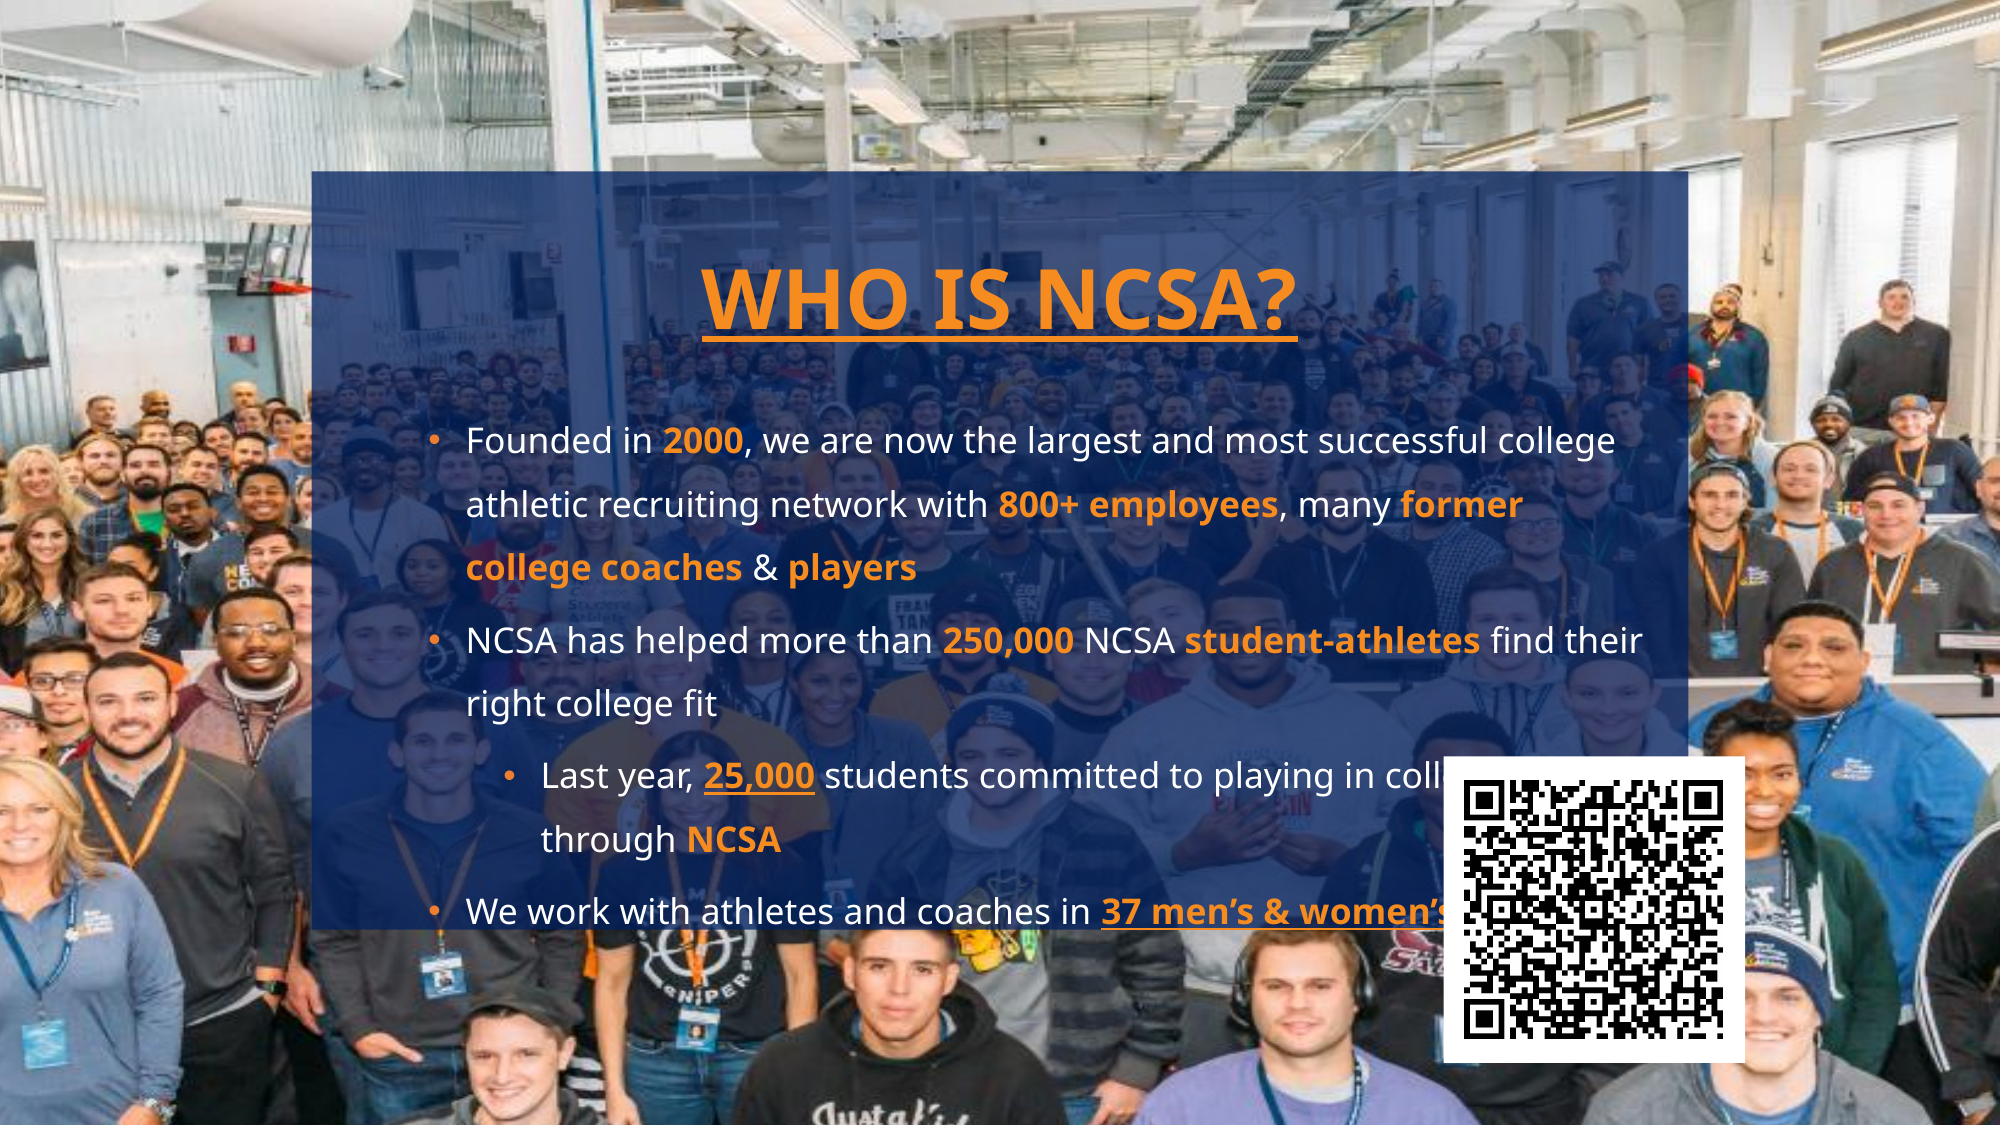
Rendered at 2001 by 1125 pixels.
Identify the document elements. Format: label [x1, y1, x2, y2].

picture [0, 0, 2000, 1125]
text_box [311, 170, 1689, 930]
